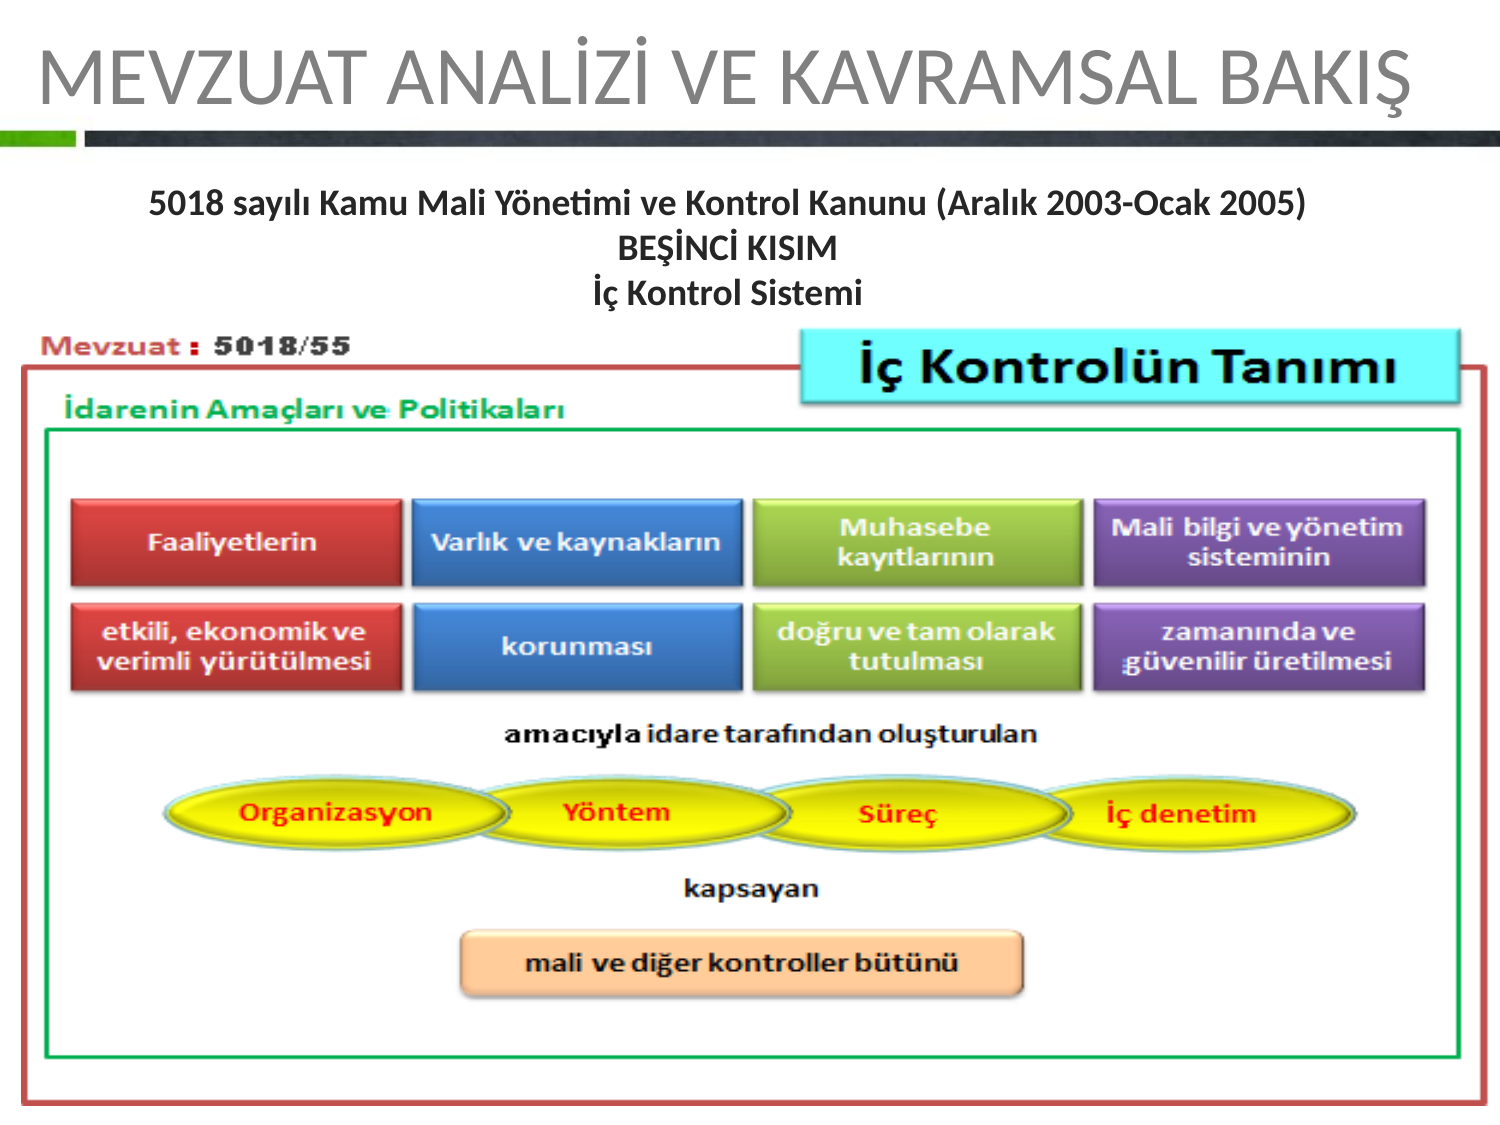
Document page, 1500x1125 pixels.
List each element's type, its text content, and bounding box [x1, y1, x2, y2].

text_box 5018 sayılı Kamu Mali Yönetimi ve Kontrol Kanunu (Aralık 2003-Ocak 2005) BEŞİNCİ KISIM İç Kontrol Sistemi [123, 170, 1333, 320]
picture [0, 0, 1500, 1125]
text_box MEVZUAT ANALİZİ VE KAVRAMSAL BAKIŞ [21, 0, 1493, 142]
